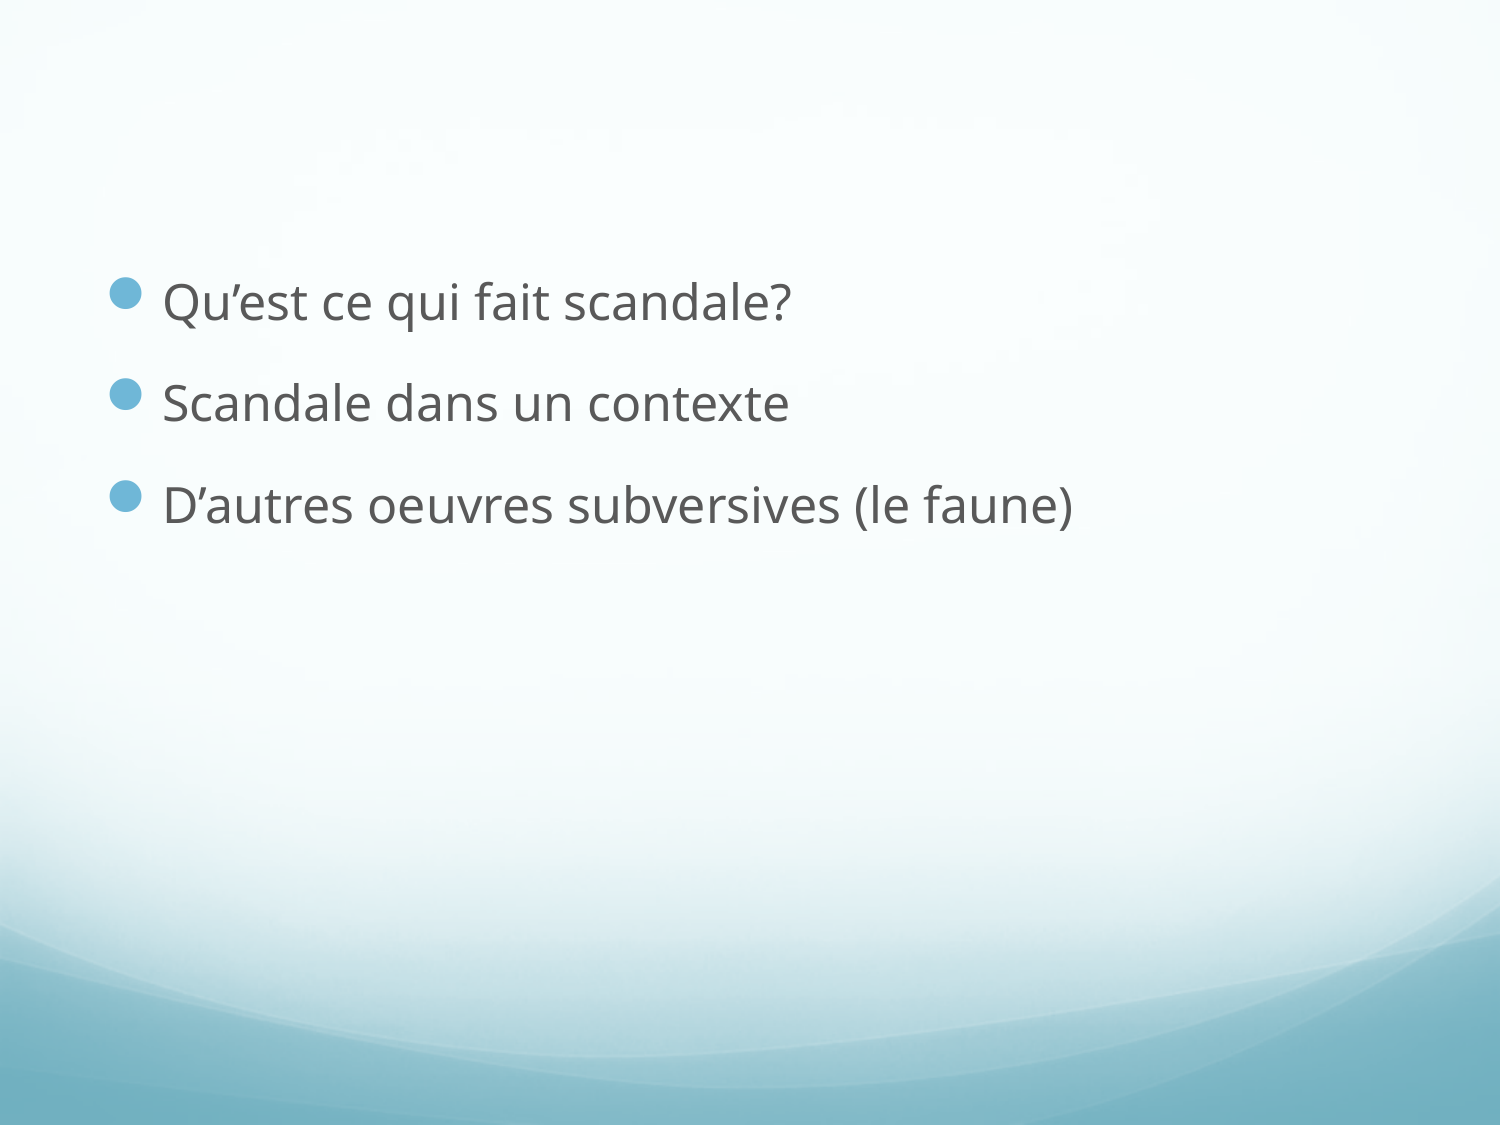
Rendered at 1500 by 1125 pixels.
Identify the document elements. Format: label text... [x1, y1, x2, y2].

list Qu’est ce qui fait scandale? Scandale dans un contexte D’autres oeuvres subversives (le faune) [90, 262, 1410, 975]
